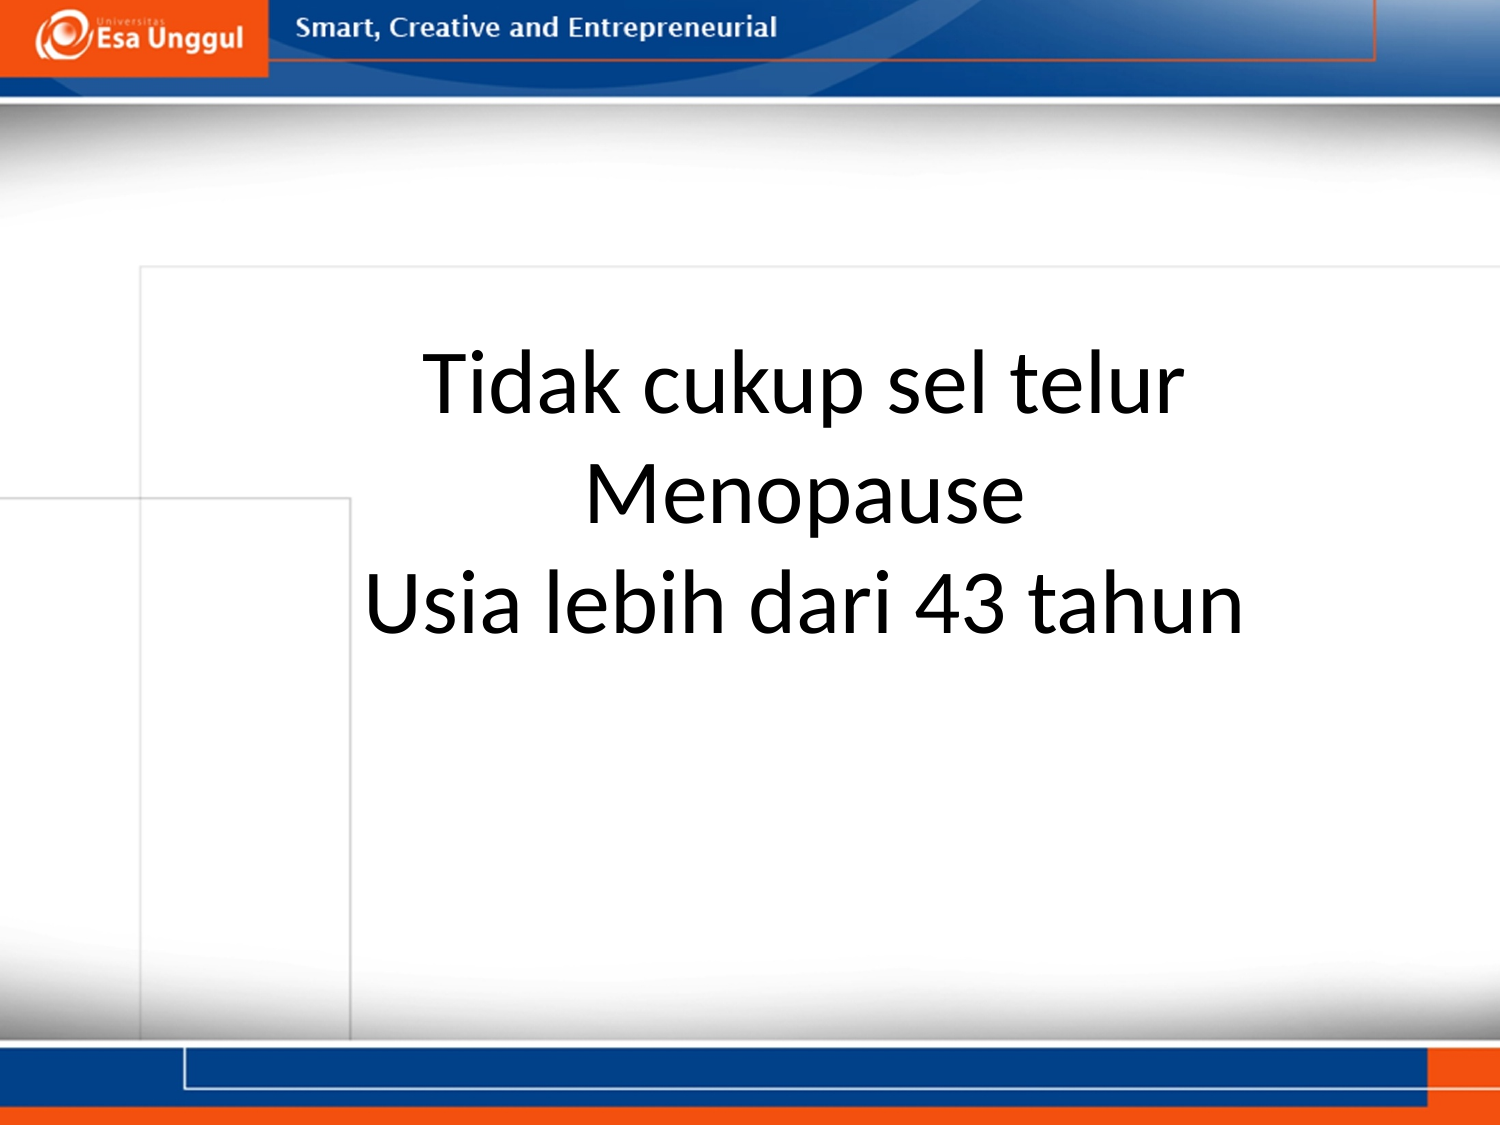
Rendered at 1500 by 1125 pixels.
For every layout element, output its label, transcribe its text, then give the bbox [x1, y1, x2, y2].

picture [0, 0, 1500, 1125]
title Tidak cukup sel telur Menopause Usia lebih dari 43 tahun [130, 448, 1481, 636]
